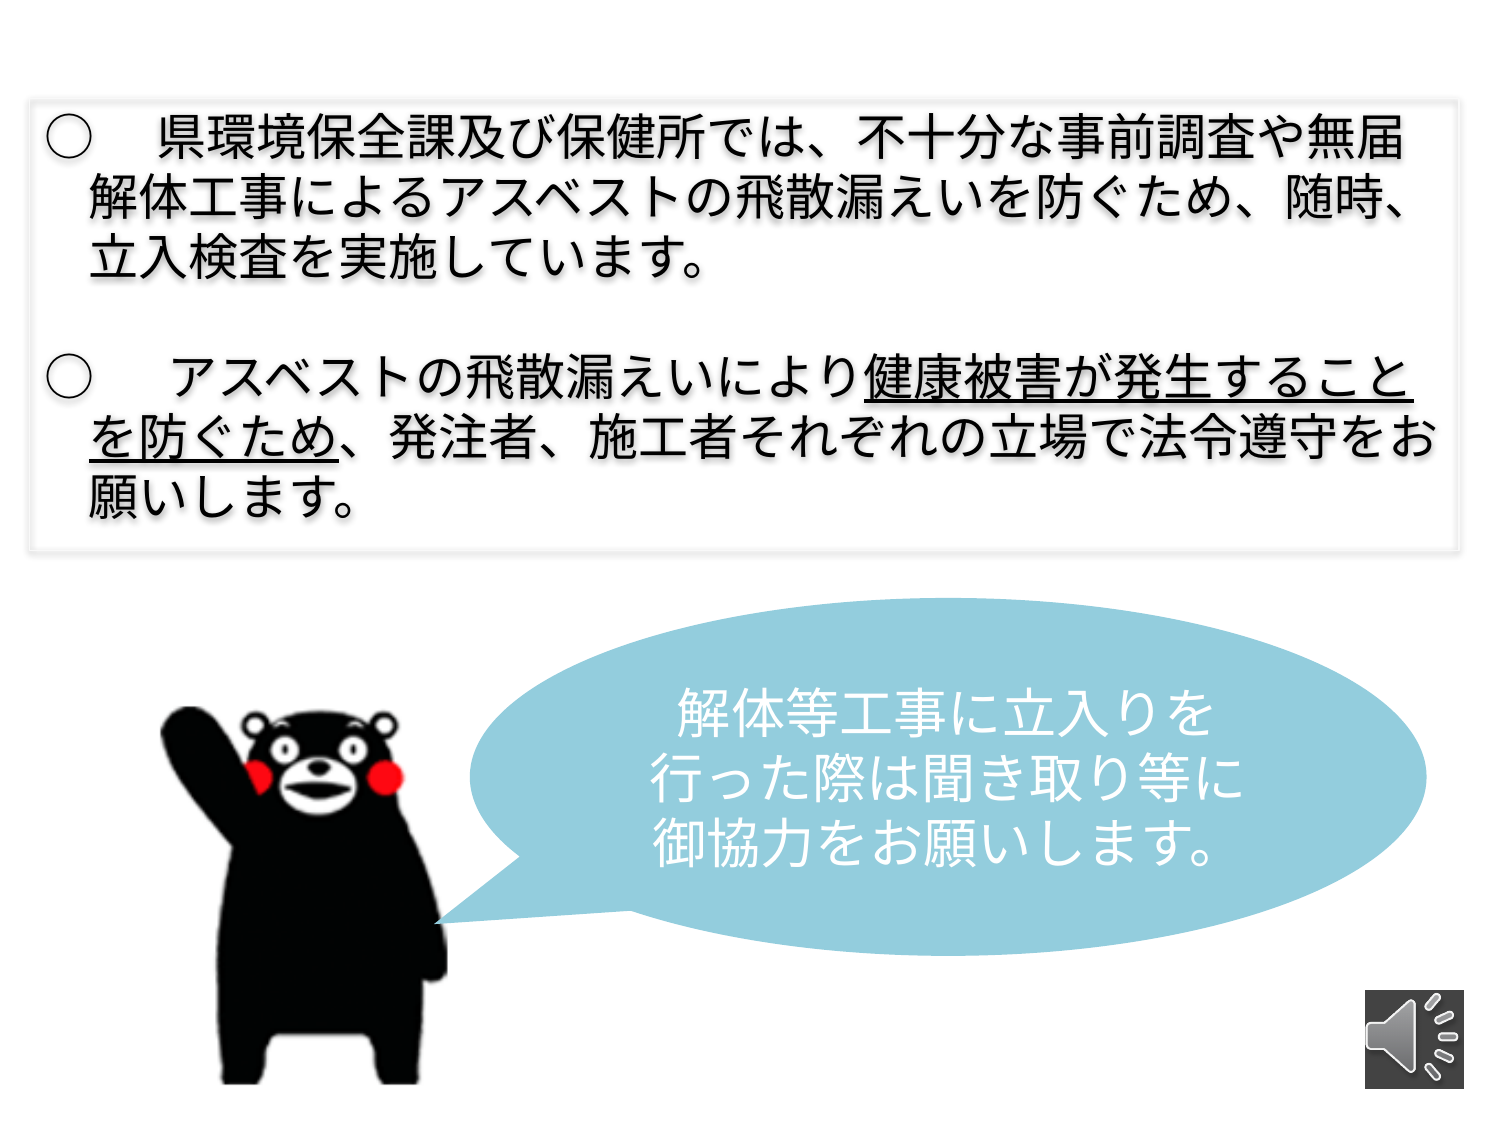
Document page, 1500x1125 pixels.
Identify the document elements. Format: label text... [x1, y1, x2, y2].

picture [138, 674, 471, 1105]
text_box 解体等工事に立入りを行った際は聞き取り等に御協力をお願いします。 [475, 597, 1427, 956]
slide_number 10 [1074, 1024, 1425, 1103]
picture [1364, 989, 1465, 1090]
text_box ○ 県環境保全課及び保健所では、不十分な事前調査や無届解体工事によるアスベストの飛散漏えいを防ぐため、随時、立入検査を実施しています。 ○ アスベストの飛散漏えいにより健康被害が発生することを防ぐため、発注者、施工者それぞれの立場で法令遵守をお願いします。 [29, 98, 1460, 551]
